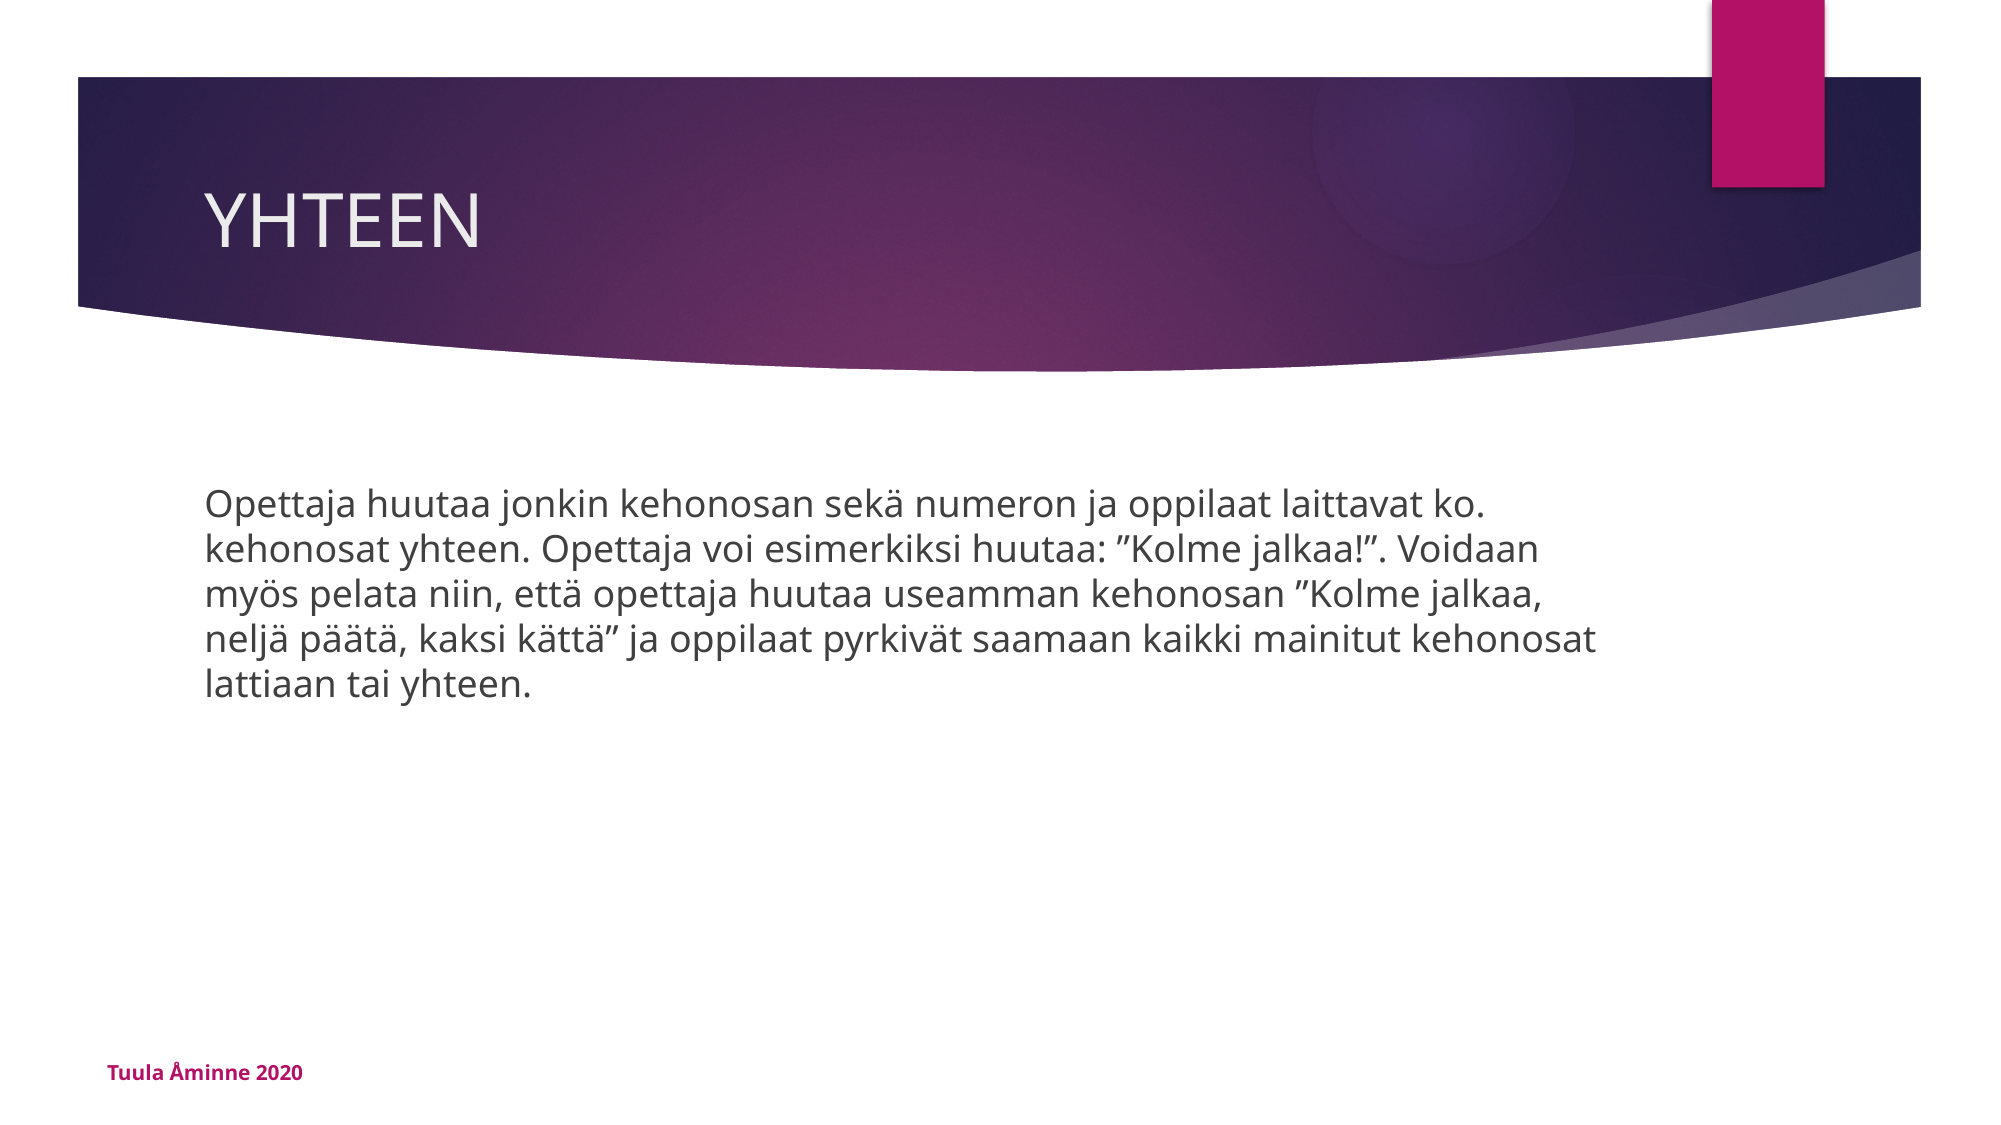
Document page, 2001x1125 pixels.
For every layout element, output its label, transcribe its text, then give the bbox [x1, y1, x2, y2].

title YHTEEN [189, 159, 1627, 276]
footer Tuula Åminne 2020 [92, 1048, 726, 1099]
list Opettaja huutaa jonkin kehonosan sekä numeron ja oppilaat laittavat ko. kehonosat yhteen. Opettaja voi esimerkiksi huutaa: ”Kolme jalkaa!”. Voidaan myös pelata niin, että opettaja huutaa useamman kehonosan ”Kolme jalkaa, neljä päätä, kaksi kättä” ja oppilaat pyrkivät saamaan kaikki mainitut kehonosat lattiaan tai yhteen. [189, 427, 1638, 988]
